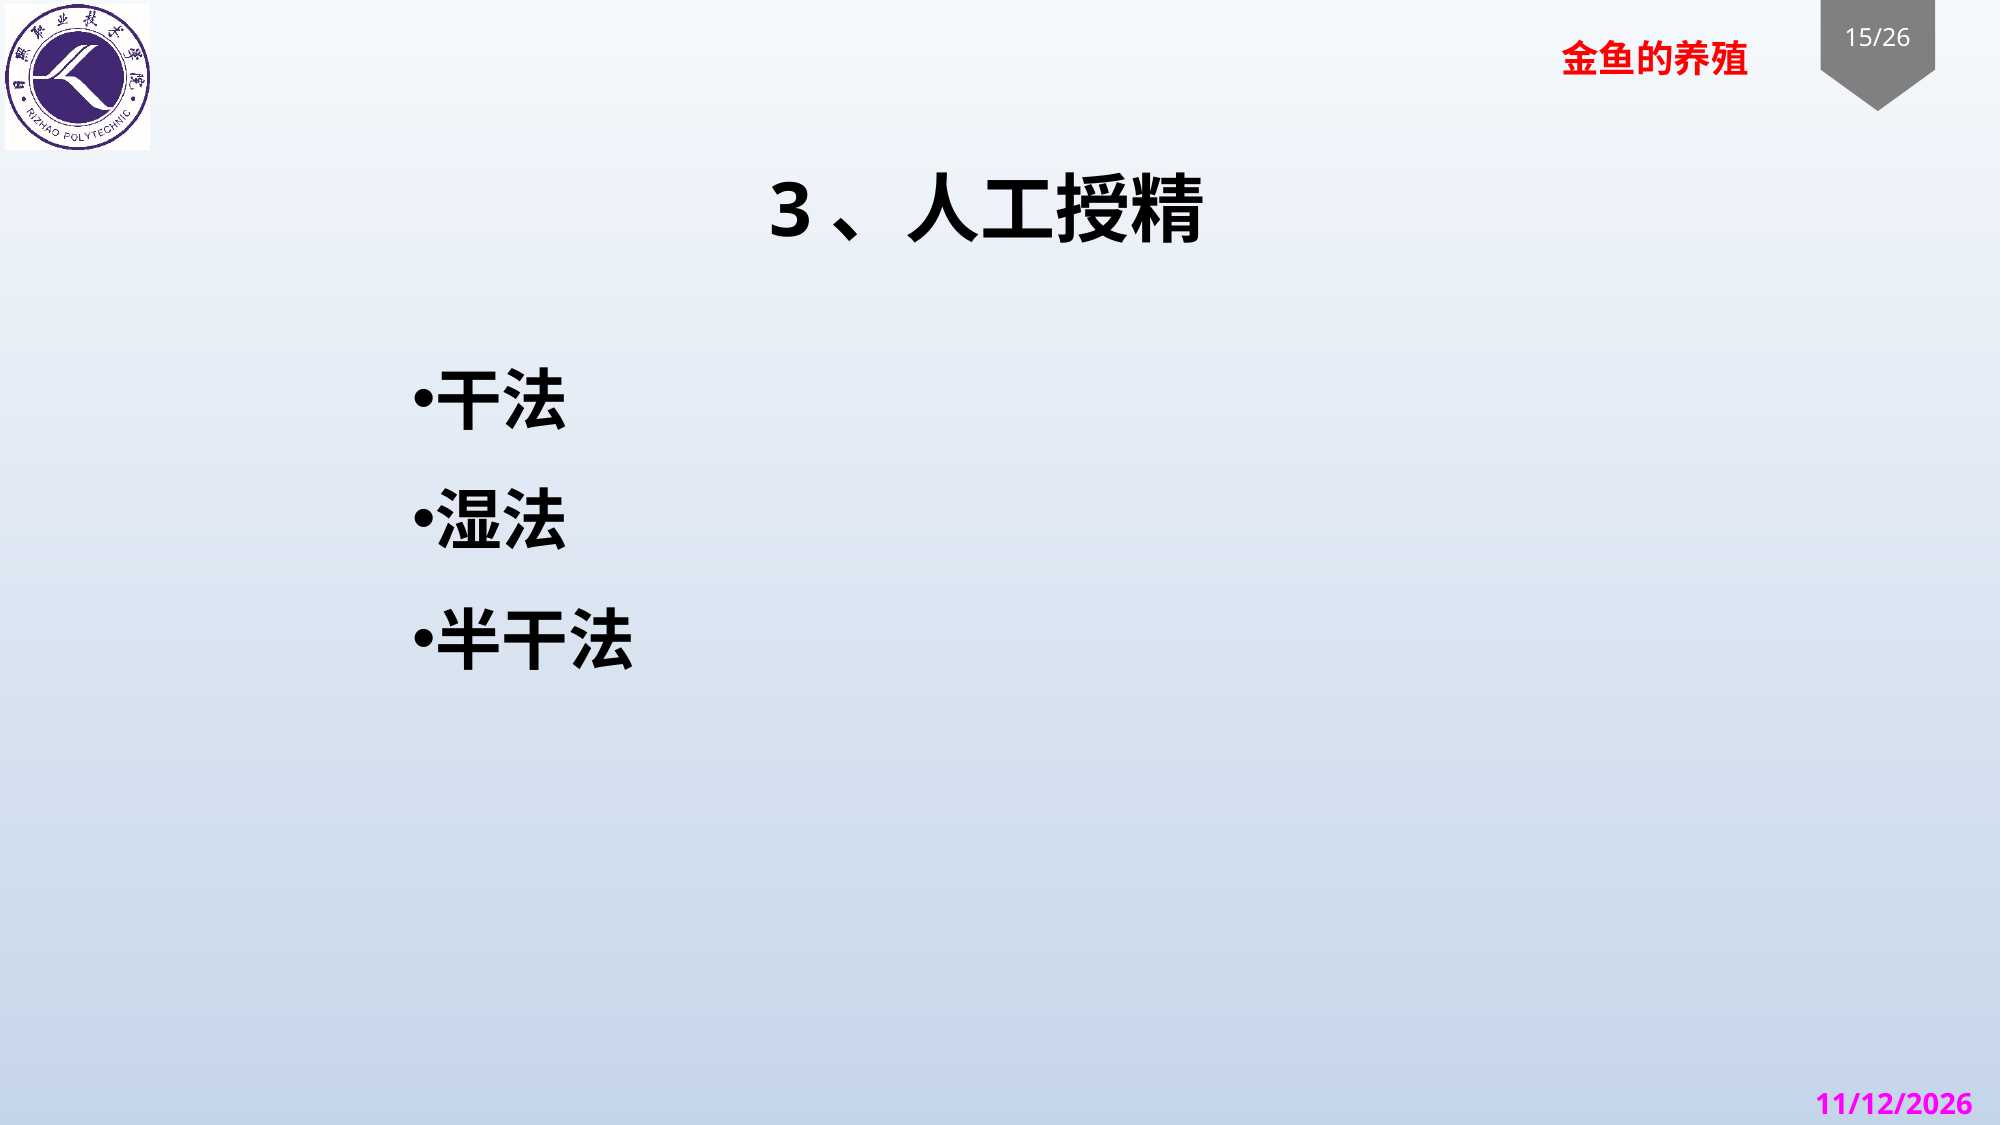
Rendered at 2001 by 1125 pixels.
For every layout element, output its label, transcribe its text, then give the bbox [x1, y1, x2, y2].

list 干法 湿法 半干法 [348, 310, 1900, 1040]
title 3、人工授精 [87, 112, 1888, 300]
picture [5, 4, 150, 150]
